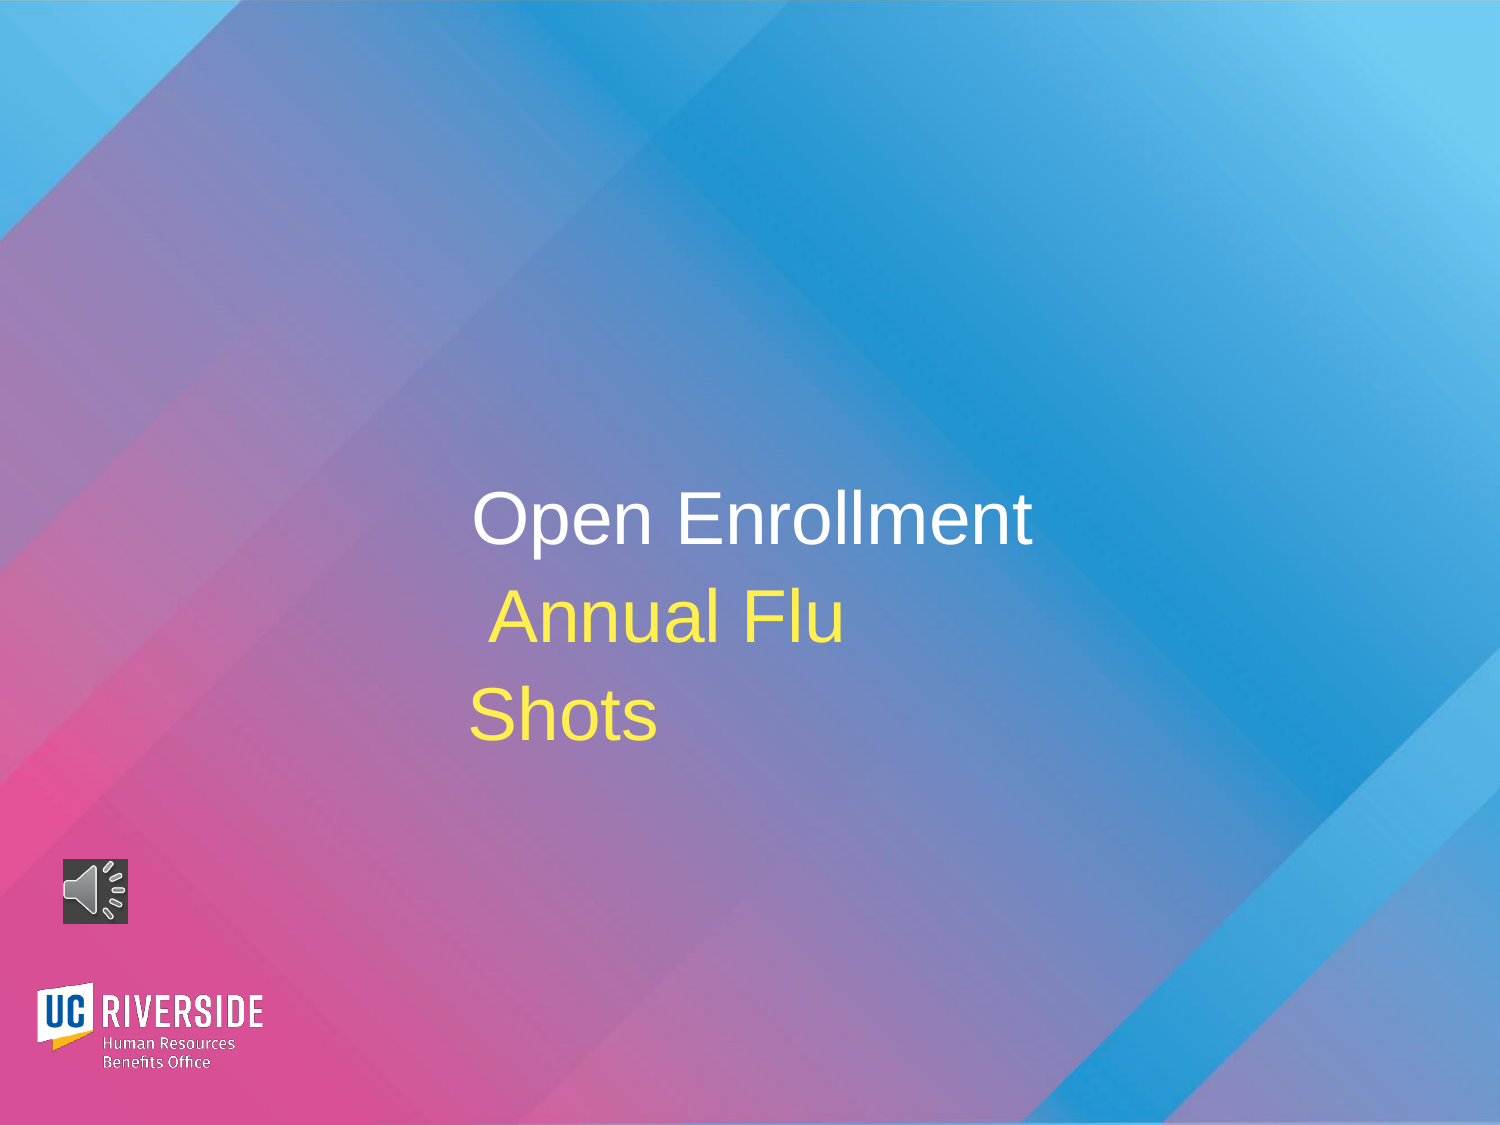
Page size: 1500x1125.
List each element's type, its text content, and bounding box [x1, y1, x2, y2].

title Open Enrollment Annual Flu Shots [465, 461, 1041, 756]
text_box [37, 982, 263, 1068]
picture [62, 858, 130, 926]
text_box [0, 0, 1500, 1125]
